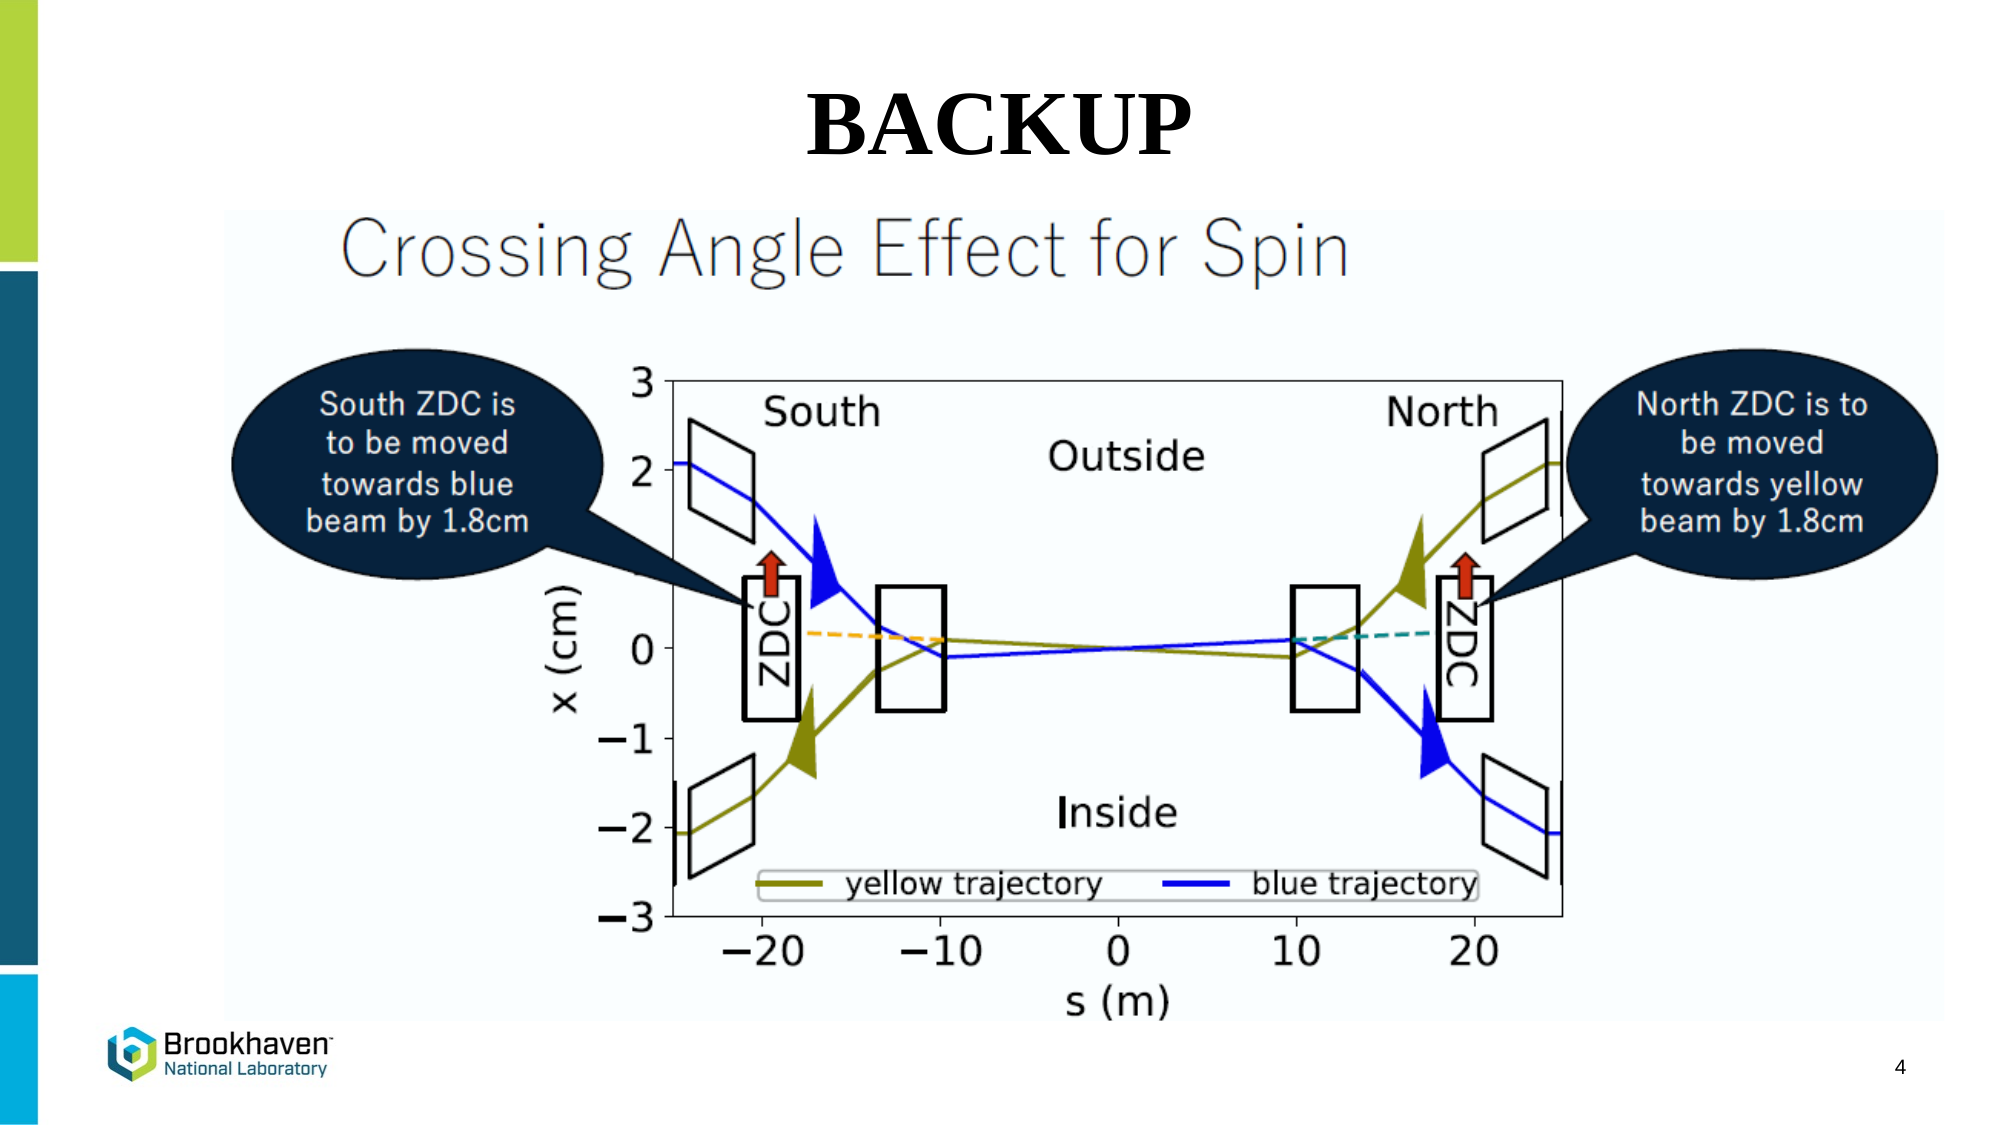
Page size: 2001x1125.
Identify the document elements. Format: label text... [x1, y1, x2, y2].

picture [0, 0, 2001, 1125]
title BACKUP [93, 15, 1907, 235]
slide_number 4 [1884, 1054, 1907, 1078]
